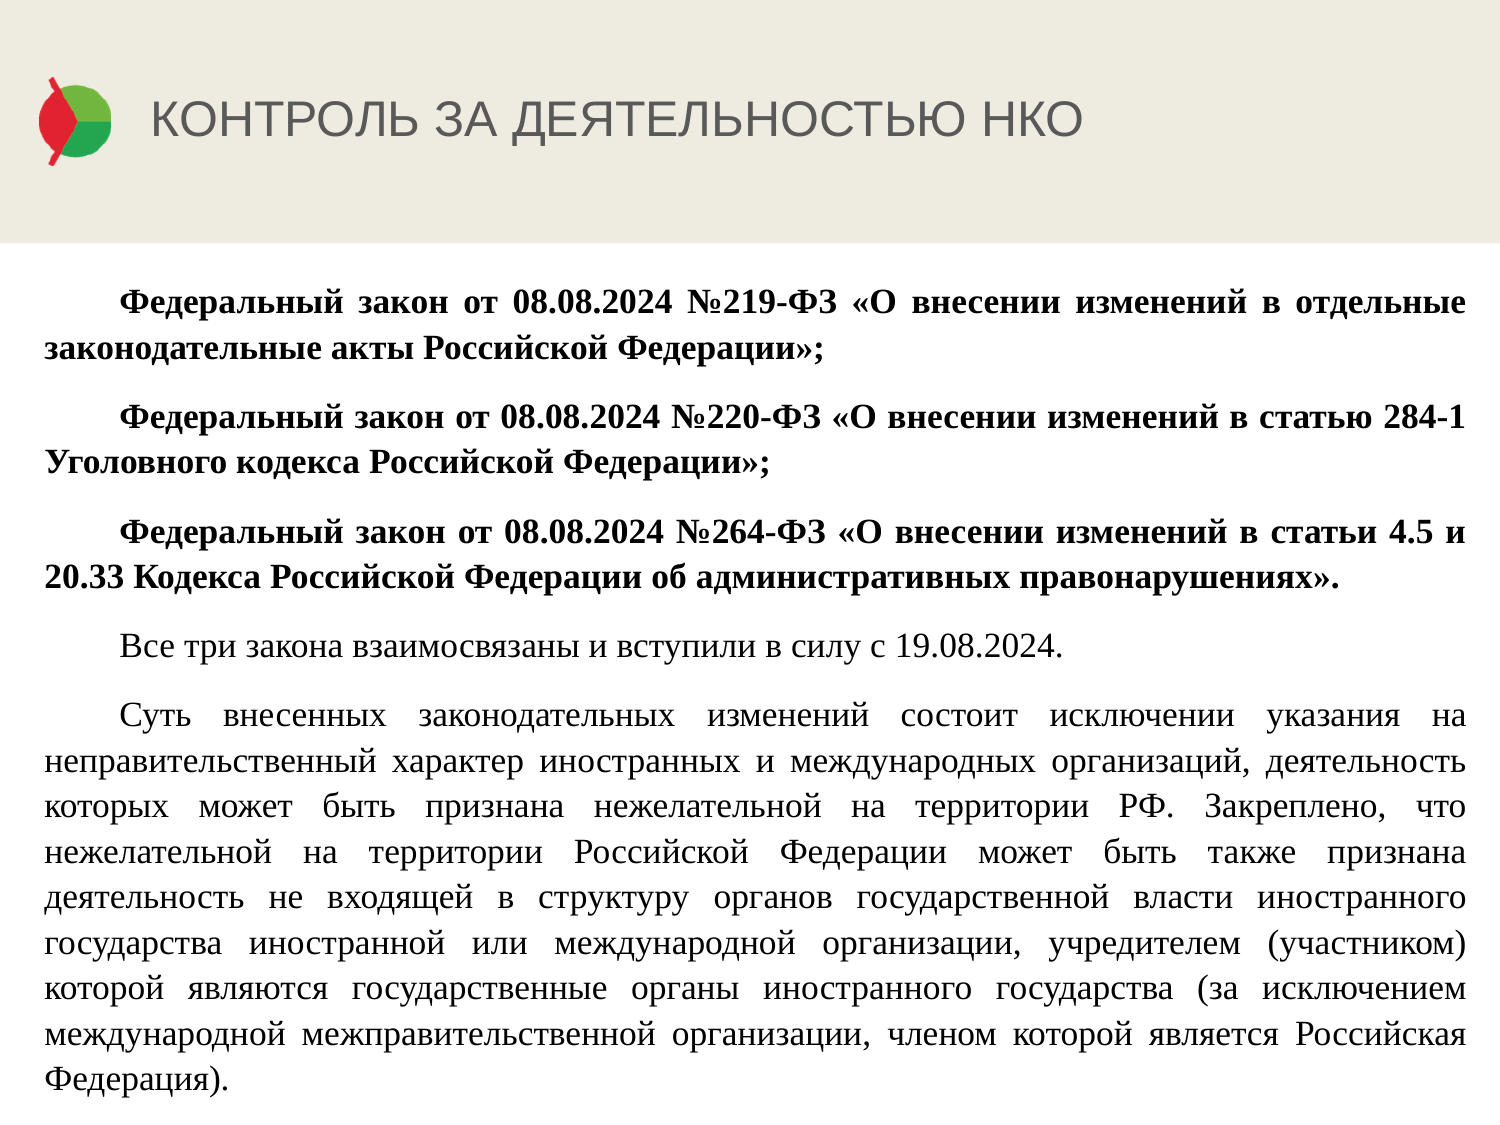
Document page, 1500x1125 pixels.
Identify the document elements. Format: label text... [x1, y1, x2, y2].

picture [39, 77, 111, 166]
title КОНТРОЛЬ ЗА ДЕЯТЕЛЬНОСТЬЮ НКО [135, 0, 1425, 239]
list Федеральный закон от 08.08.2024 №219-ФЗ «О внесении изменений в отдельные законодательные акты Российской Федерации»; Федеральный закон от 08.08.2024 №220-ФЗ «О внесении изменений в статью 284-1 Уголовного кодекса Российской Федерации»; Федеральный закон от 08.08.2024 №264-ФЗ «О внесении изменений в статьи 4.5 и 20.33 Кодекса Российской Федерации об административных правонарушениях». Все три закона взаимосвязаны и вступили в силу с 19.08.2024. Суть внесенных законодательных изменений состоит исключении указания на неправительственный характер иностранных и международных организаций, деятельность которых может быть признана нежелательной на территории РФ. Закреплено, что нежелательной на территории Российской Федерации может быть также признана деятельность не входящей в структуру органов государственной власти иностранного государства иностранной или международной организации, учредителем (участником) которой являются государственные органы иностранного государства (за исключением международной межправительственной организации, членом которой является Российская Федерация). [29, 267, 1483, 1106]
